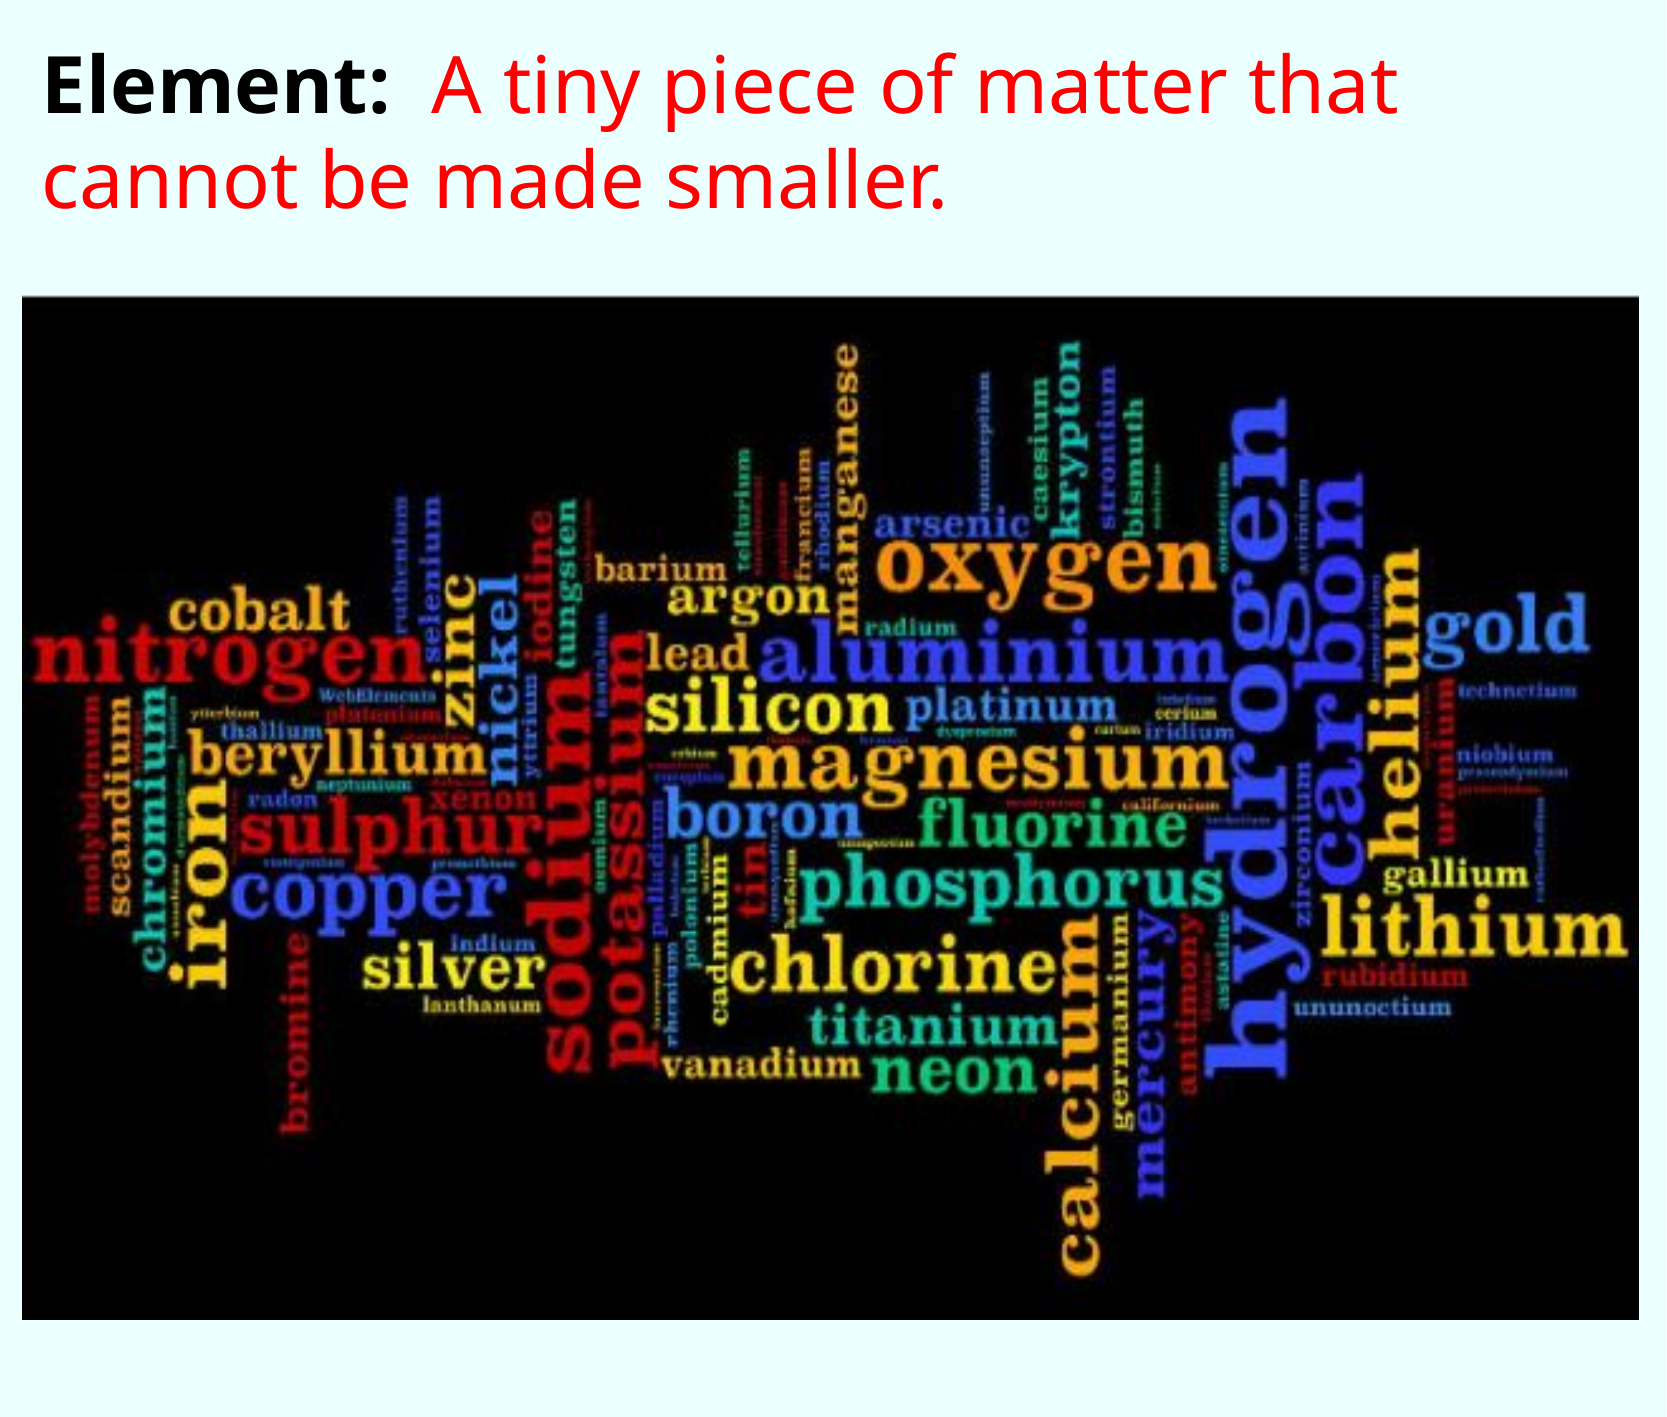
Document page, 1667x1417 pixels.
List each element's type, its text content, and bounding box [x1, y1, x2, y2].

picture [22, 295, 1639, 1320]
text_box Element: A tiny piece of matter that cannot be made smaller. [27, 27, 1643, 232]
